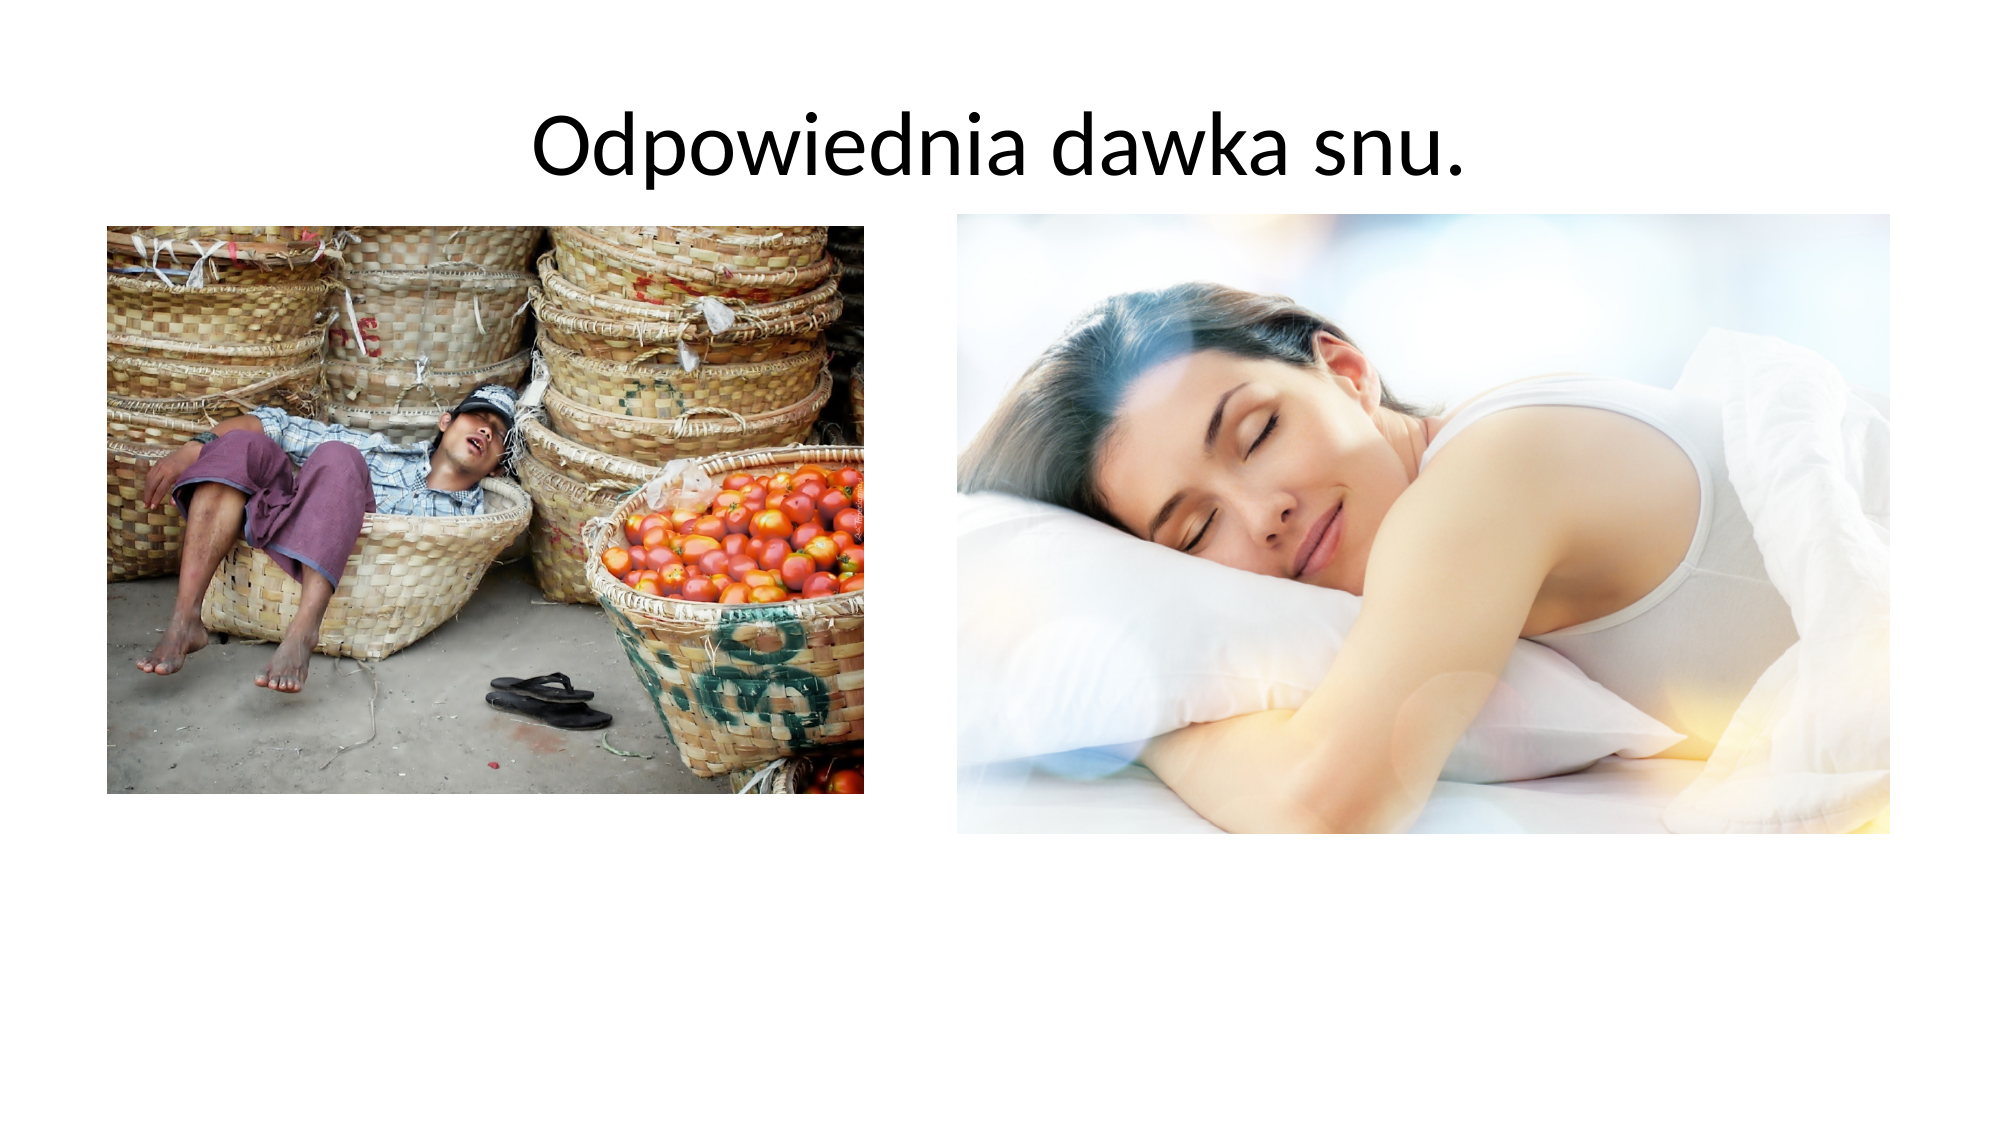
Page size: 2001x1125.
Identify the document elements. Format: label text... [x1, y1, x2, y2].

picture [106, 226, 864, 795]
title Odpowiednia dawka snu. [99, 45, 1900, 233]
picture [957, 214, 1891, 834]
